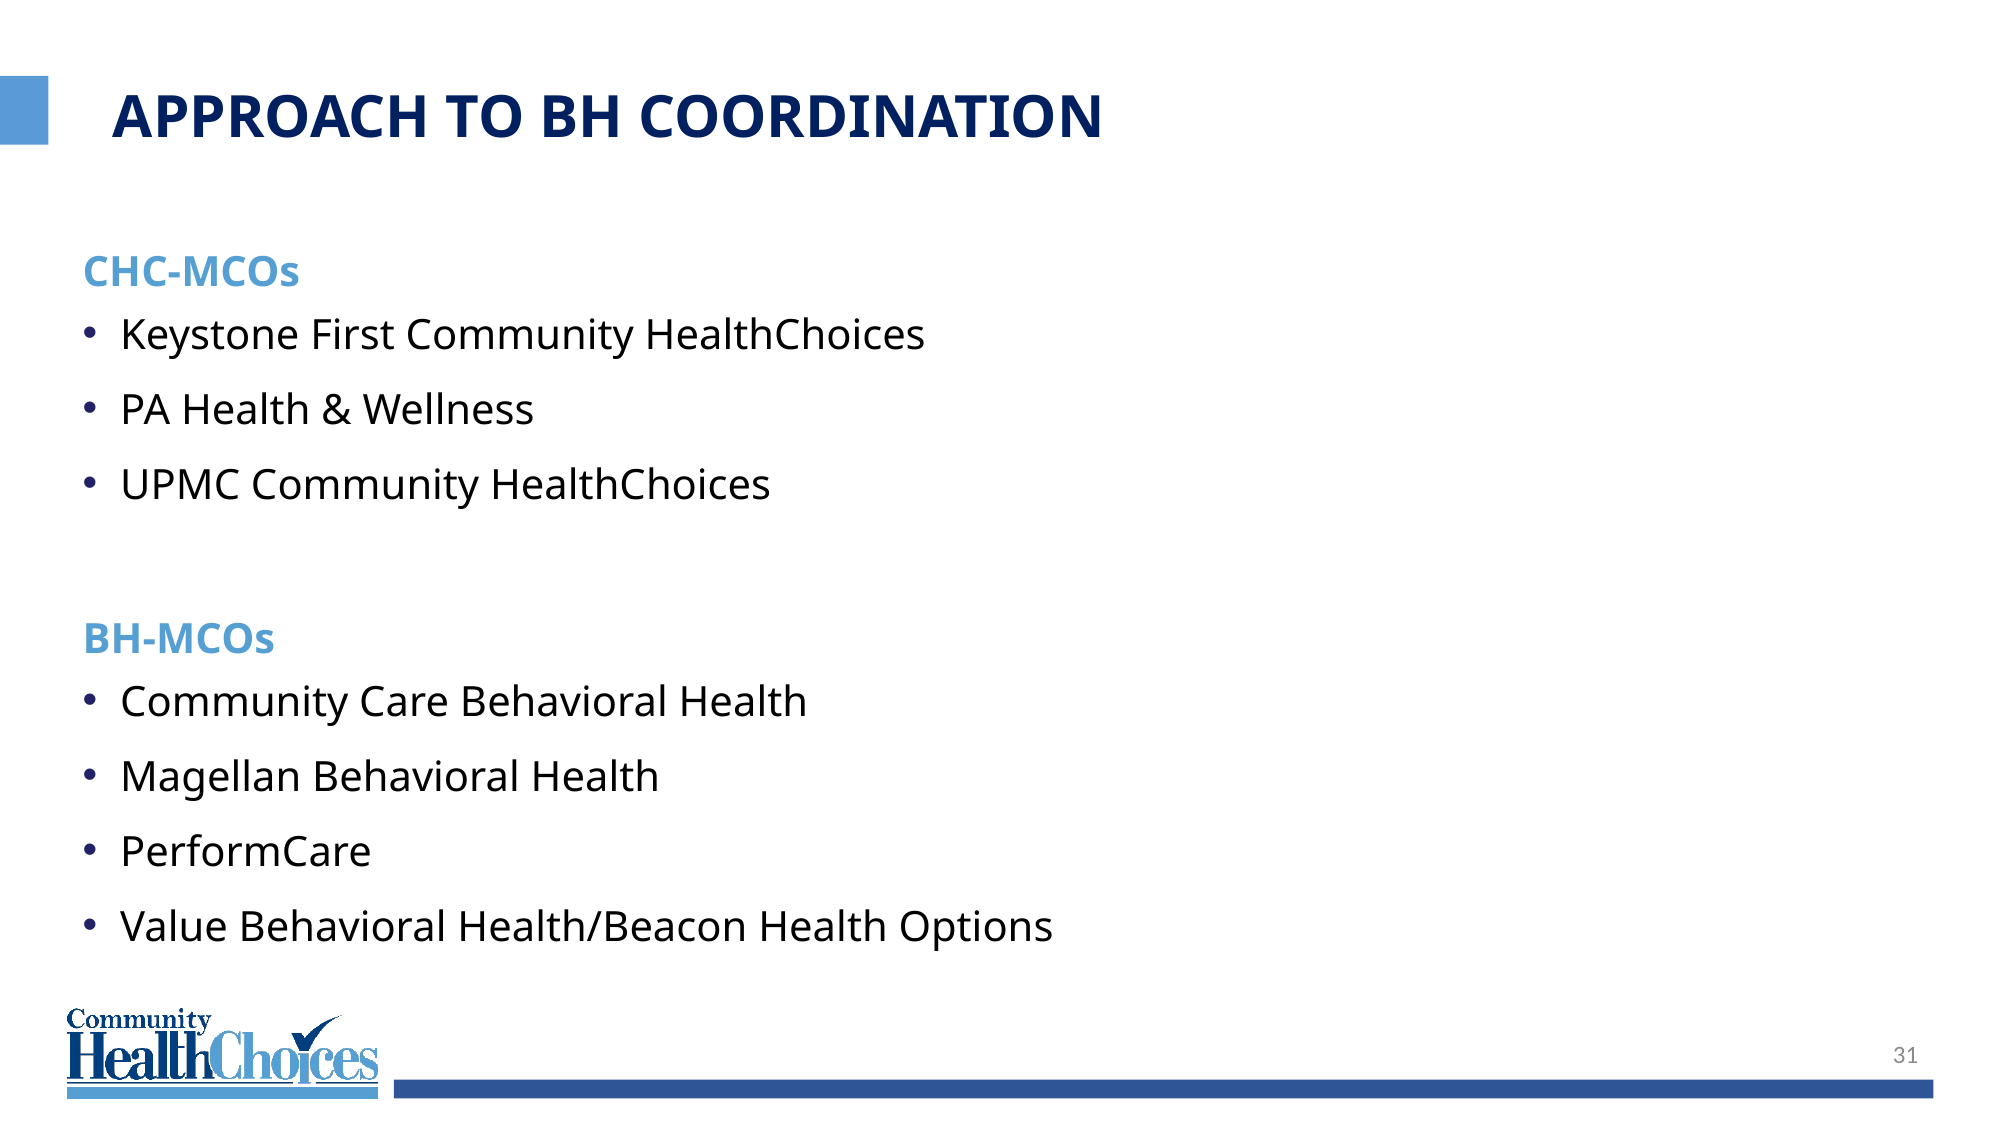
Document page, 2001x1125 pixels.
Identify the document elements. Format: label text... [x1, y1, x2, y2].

text_box [0, 75, 49, 146]
text_box [393, 1079, 1934, 1099]
slide_number 31 [1483, 1023, 1934, 1084]
list APPROACH TO BH COORDINATION [97, 66, 1719, 145]
list CHC-MCOs Keystone First Community HealthChoices PA Health & Wellness UPMC Community HealthChoices BH-MCOs Community Care Behavioral Health Magellan Behavioral Health PerformCare Value Behavioral Health/Beacon Health Options [67, 166, 1870, 464]
picture [67, 1008, 378, 1099]
